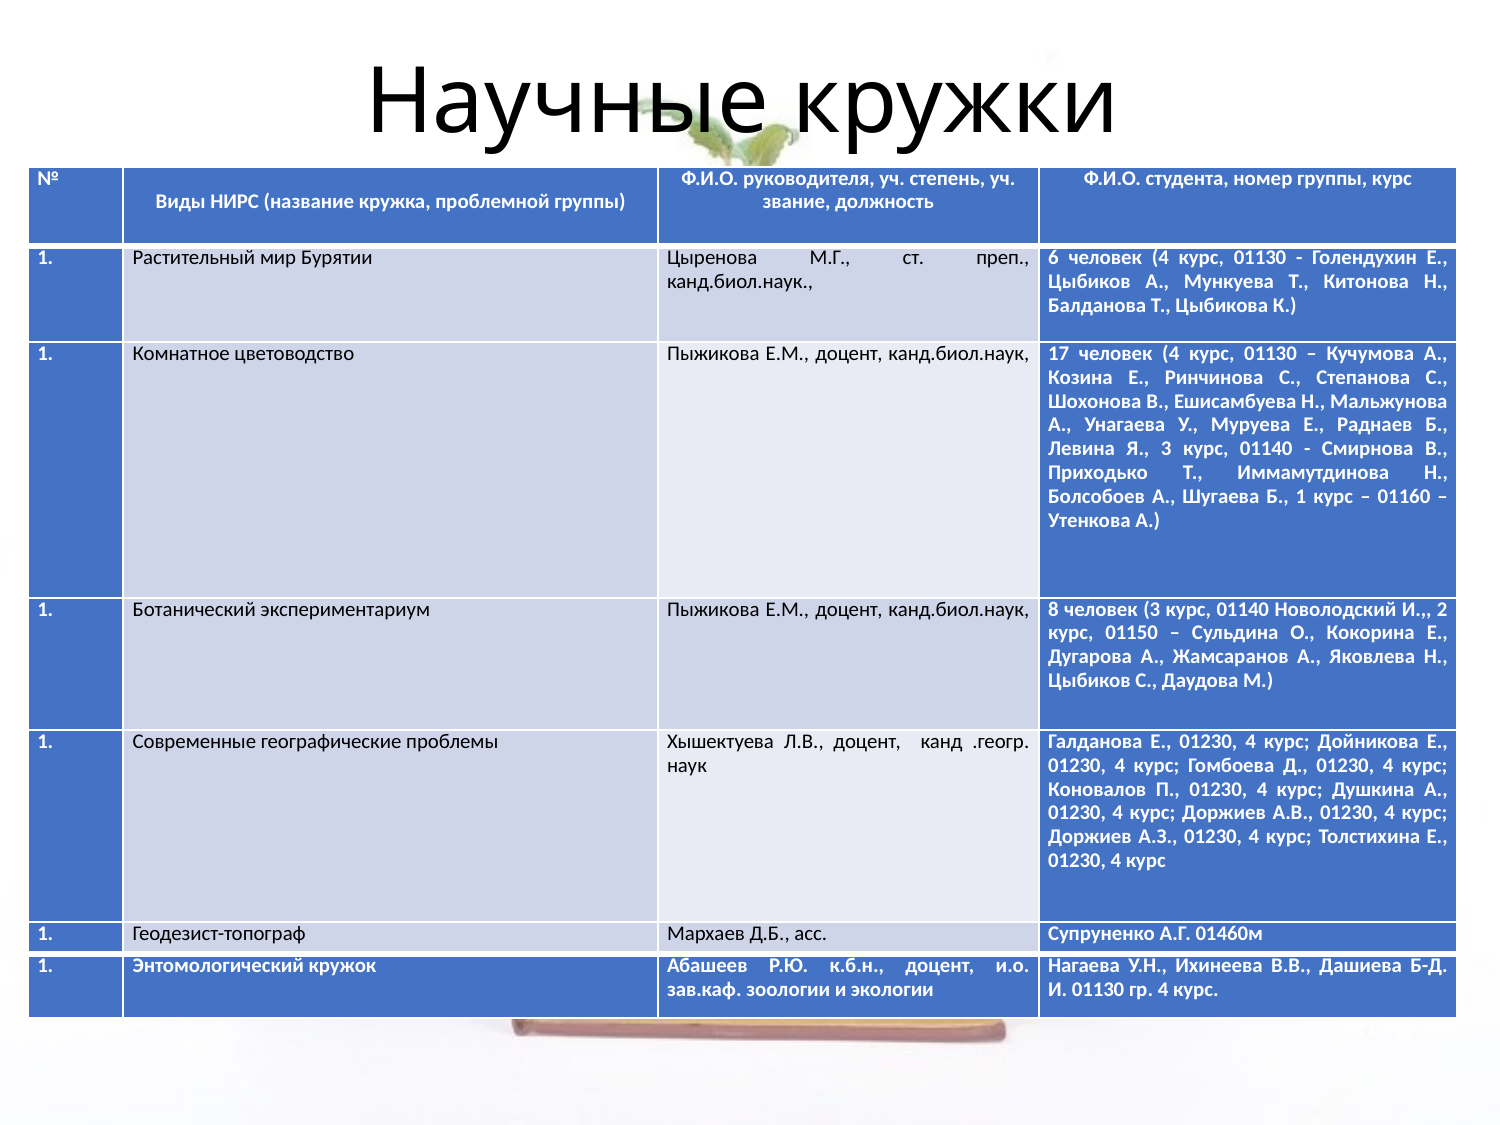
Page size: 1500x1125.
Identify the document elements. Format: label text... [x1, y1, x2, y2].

table_cell [29, 249, 122, 341]
table_cell [29, 923, 122, 951]
table_cell Геодезист-топограф [124, 923, 657, 951]
table_cell 6 человек (4 курс, 01130 - Голендухин Е., Цыбиков А., Мункуева Т., Китонова Н., Балданова Т., Цыбикова К.) [1040, 249, 1456, 341]
table_cell Нагаева У.Н., Ихинеева В.В., Дашиева Б-Д. И. 01130 гр. 4 курс. [1040, 957, 1456, 1017]
table_cell [29, 343, 122, 597]
title Научные кружки [95, 39, 1390, 166]
table_cell Ботанический экспериментариум [124, 599, 657, 729]
table_cell Мархаев Д.Б., асс. [659, 923, 1038, 951]
table_cell Растительный мир Бурятии [124, 249, 657, 341]
table_header Виды НИРС (название кружка, проблемной группы) [124, 168, 657, 243]
table_cell Супруненко А.Г. 01460м [1040, 923, 1456, 951]
table_cell Абашеев Р.Ю. к.б.н., доцент, и.о. зав.каф. зоологии и экологии [659, 957, 1038, 1017]
table_header № [29, 168, 122, 243]
table_header Ф.И.О. руководителя, уч. степень, уч. звание, должность [659, 168, 1038, 243]
table_cell Хышектуева Л.В., доцент, канд .геогр. наук [659, 731, 1038, 921]
table_cell Энтомологический кружок [124, 957, 657, 1017]
table_cell Комнатное цветоводство [124, 343, 657, 597]
table_cell [29, 599, 122, 729]
table_cell 17 человек (4 курс, 01130 – Кучумова А., Козина Е., Ринчинова С., Степанова С., Шохонова В., Ешисамбуева Н., Мальжунова А., Унагаева У., Муруева Е., Раднаев Б., Левина Я., 3 курс, 01140 - Смирнова В., Приходько Т., Иммамутдинова Н., Болсобоев А., Шугаева Б., 1 курс – 01160 – Утенкова А.) [1040, 343, 1456, 597]
table_cell [29, 957, 122, 1017]
table_header Ф.И.О. студента, номер группы, курс [1040, 168, 1456, 243]
table_cell Пыжикова Е.М., доцент, канд.биол.наук, [659, 599, 1038, 729]
table_cell 8 человек (3 курс, 01140 Новолодский И.,, 2 курс, 01150 – Сульдина О., Кокорина Е., Дугарова А., Жамсаранов А., Яковлева Н., Цыбиков С., Даудова М.) [1040, 599, 1456, 729]
table_cell [29, 731, 122, 921]
table_cell Галданова Е., 01230, 4 курс; Дойникова Е., 01230, 4 курс; Гомбоева Д., 01230, 4 курс; Коновалов П., 01230, 4 курс; Душкина А., 01230, 4 курс; Доржиев А.В., 01230, 4 курс; Доржиев А.З., 01230, 4 курс; Толстихина Е., 01230, 4 курс [1040, 731, 1456, 921]
table_cell Пыжикова Е.М., доцент, канд.биол.наук, [659, 343, 1038, 597]
table_cell Современные географические проблемы [124, 731, 657, 921]
table_cell Цыренова М.Г., ст. преп., канд.биол.наук., [659, 249, 1038, 341]
